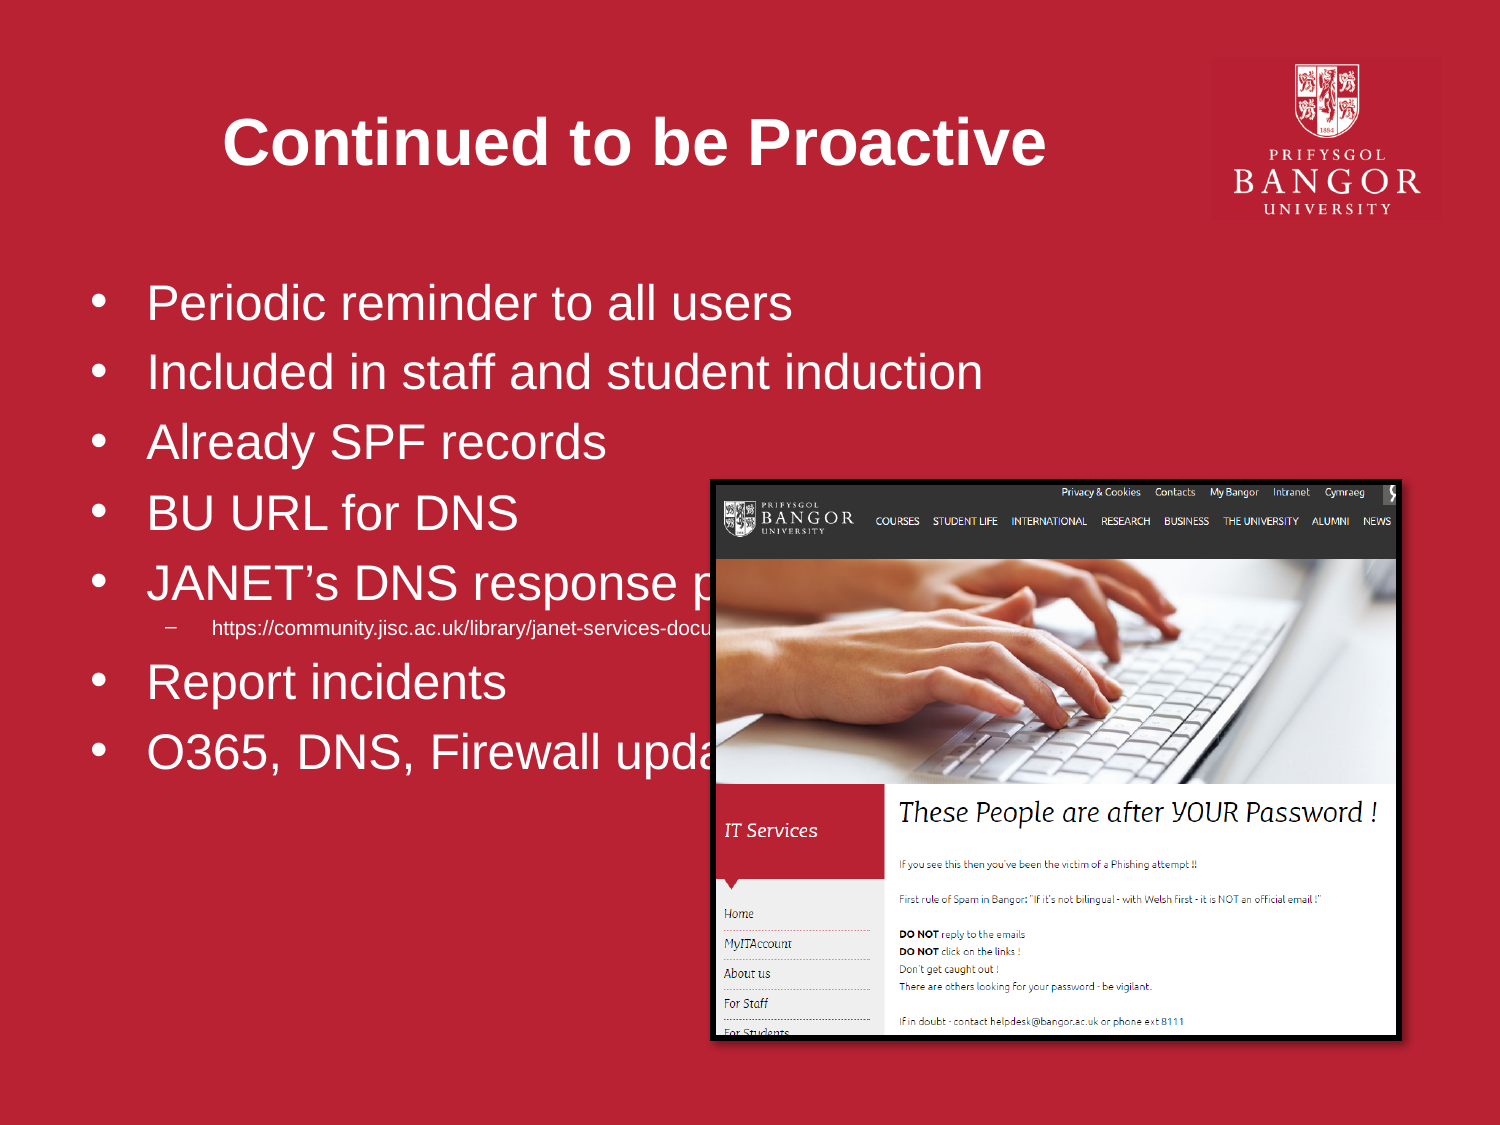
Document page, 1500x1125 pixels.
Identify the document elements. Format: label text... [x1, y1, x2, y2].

picture [715, 485, 1396, 1036]
list Periodic reminder to all users Included in staff and student induction Already SPF records BU URL for DNS JANET’s DNS response policy zone (RPZ) service https://community.jisc.ac.uk/library/janet-services-documentation/how-block-or-sinkhole-domains-bind Report incidents O365, DNS, Firewall updates [75, 262, 1425, 1005]
title Continued to be Proactive [75, 45, 1196, 233]
picture [1211, 58, 1442, 220]
